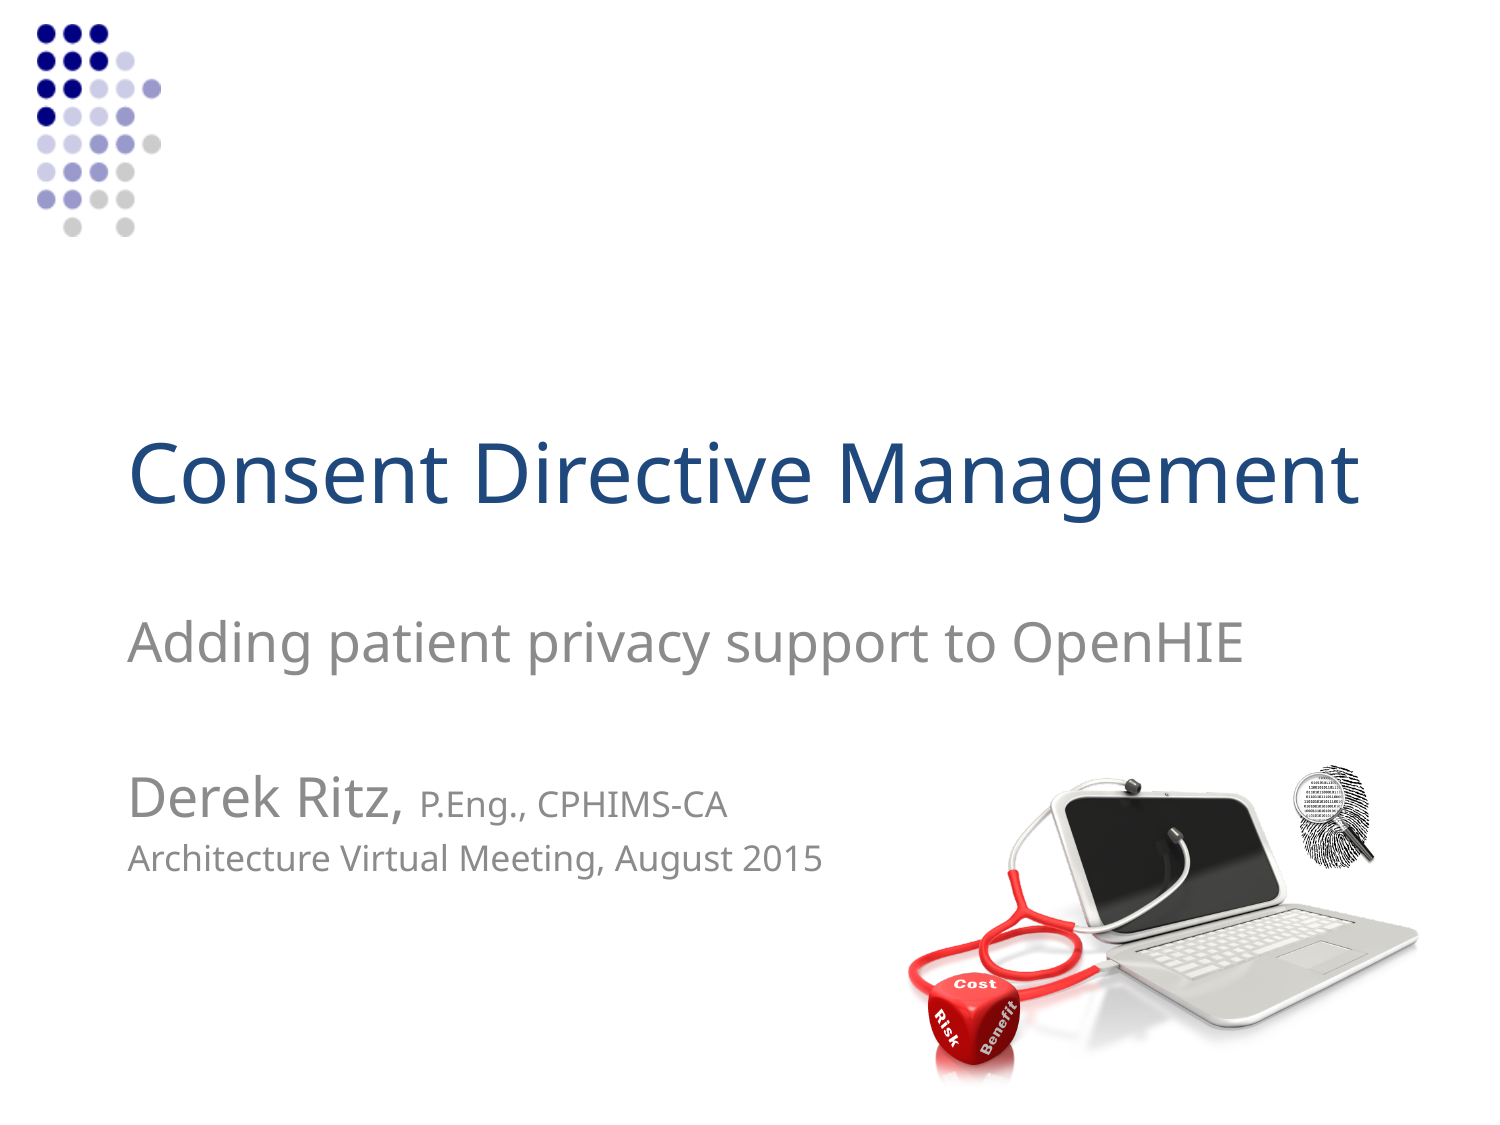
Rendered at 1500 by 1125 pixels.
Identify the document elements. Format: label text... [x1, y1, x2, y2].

picture [37, 24, 161, 237]
subtitle Adding patient privacy support to OpenHIE Derek Ritz, P.Eng., CPHIMS-CA Architecture Virtual Meeting, August 2015 [112, 600, 1388, 888]
title Consent Directive Management [112, 349, 1388, 591]
picture [862, 749, 1458, 1091]
